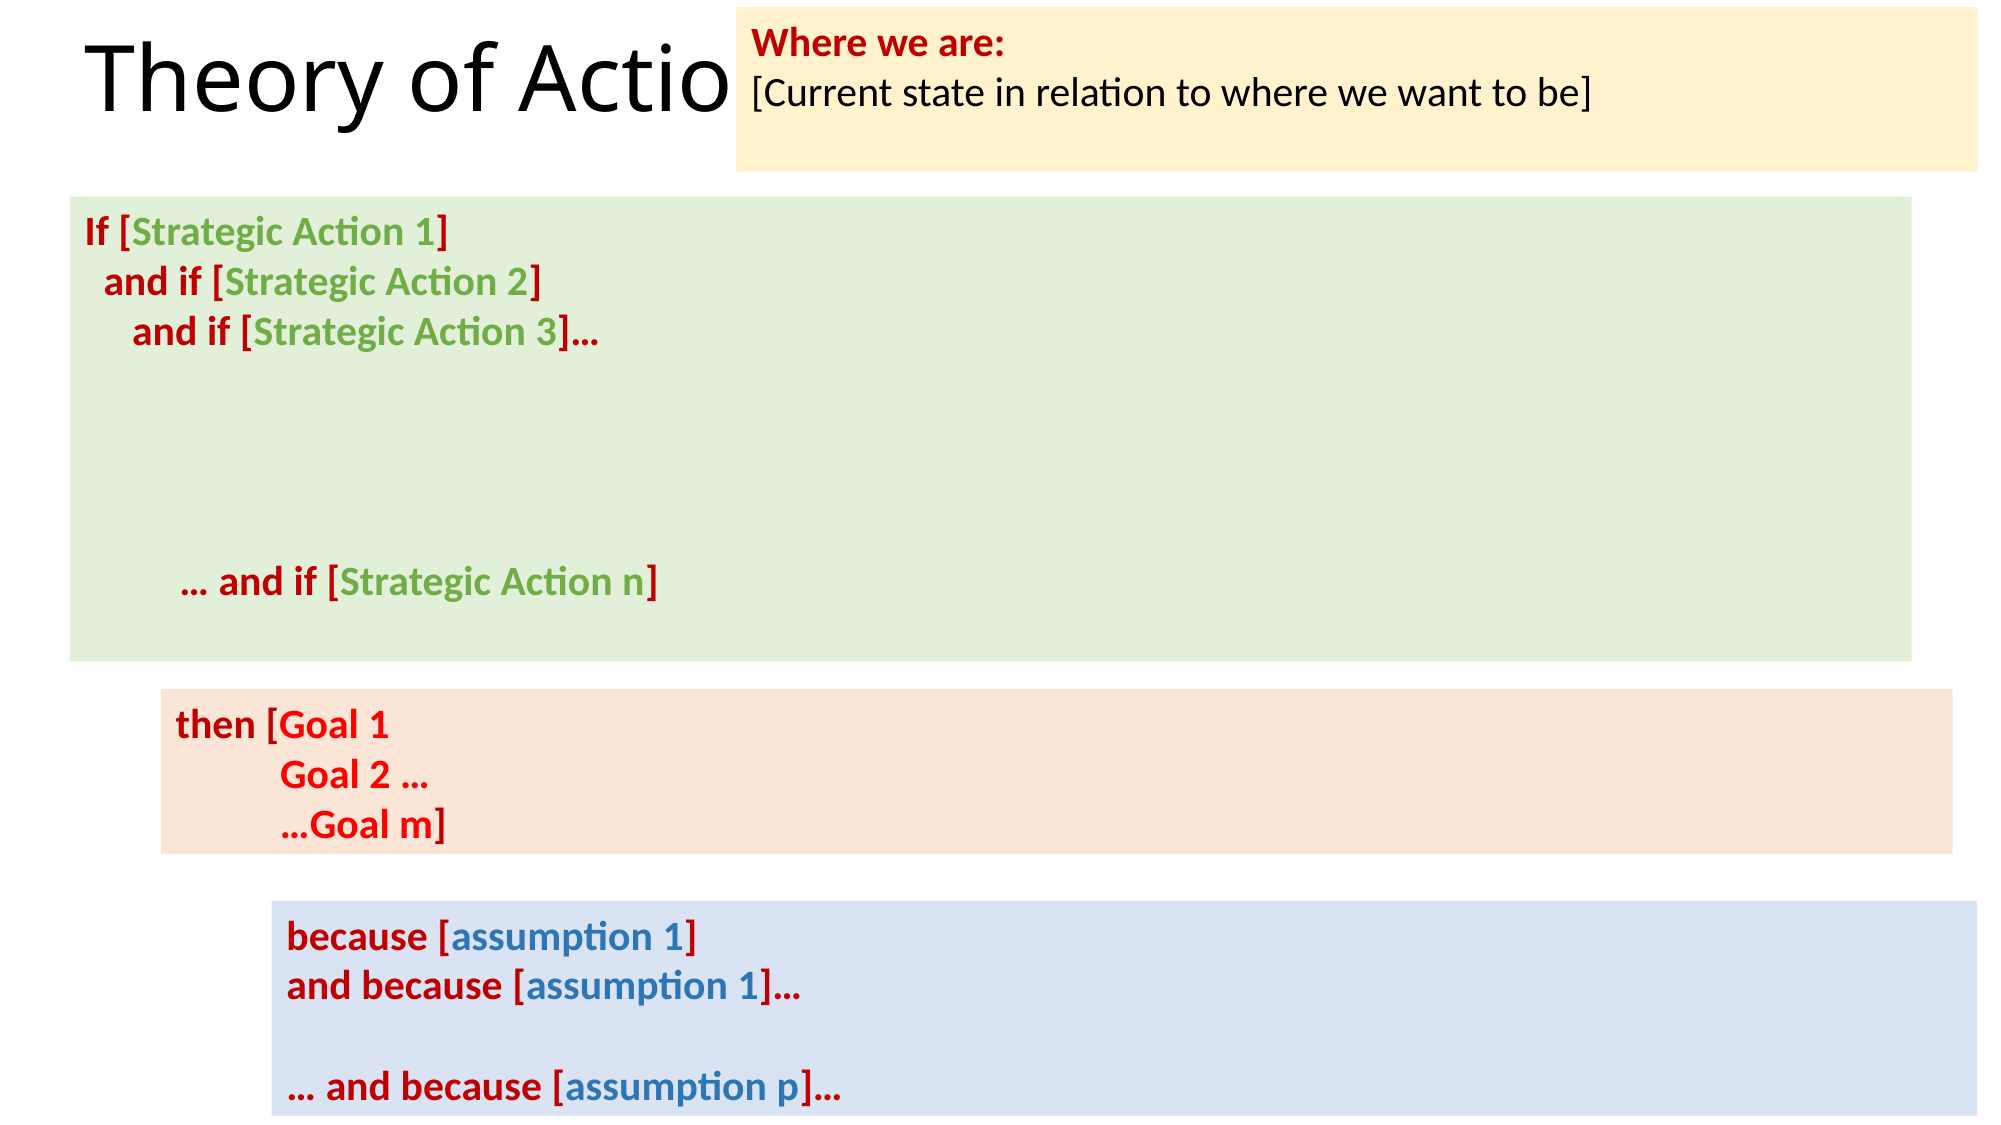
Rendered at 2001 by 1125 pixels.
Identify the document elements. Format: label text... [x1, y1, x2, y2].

text_box then [Goal 1 Goal 2 … …Goal m] [160, 689, 1953, 854]
text_box If [Strategic Action 1] and if [Strategic Action 2] and if [Strategic Action 3]… … and if [Strategic Action n] [69, 196, 1912, 662]
text_box Where we are: [Current state in relation to where we want to be] [736, 7, 1978, 172]
title Theory of Action [69, 0, 1795, 191]
text_box because [assumption 1] and because [assumption 1]… … and because [assumption p]… [271, 900, 1978, 1116]
